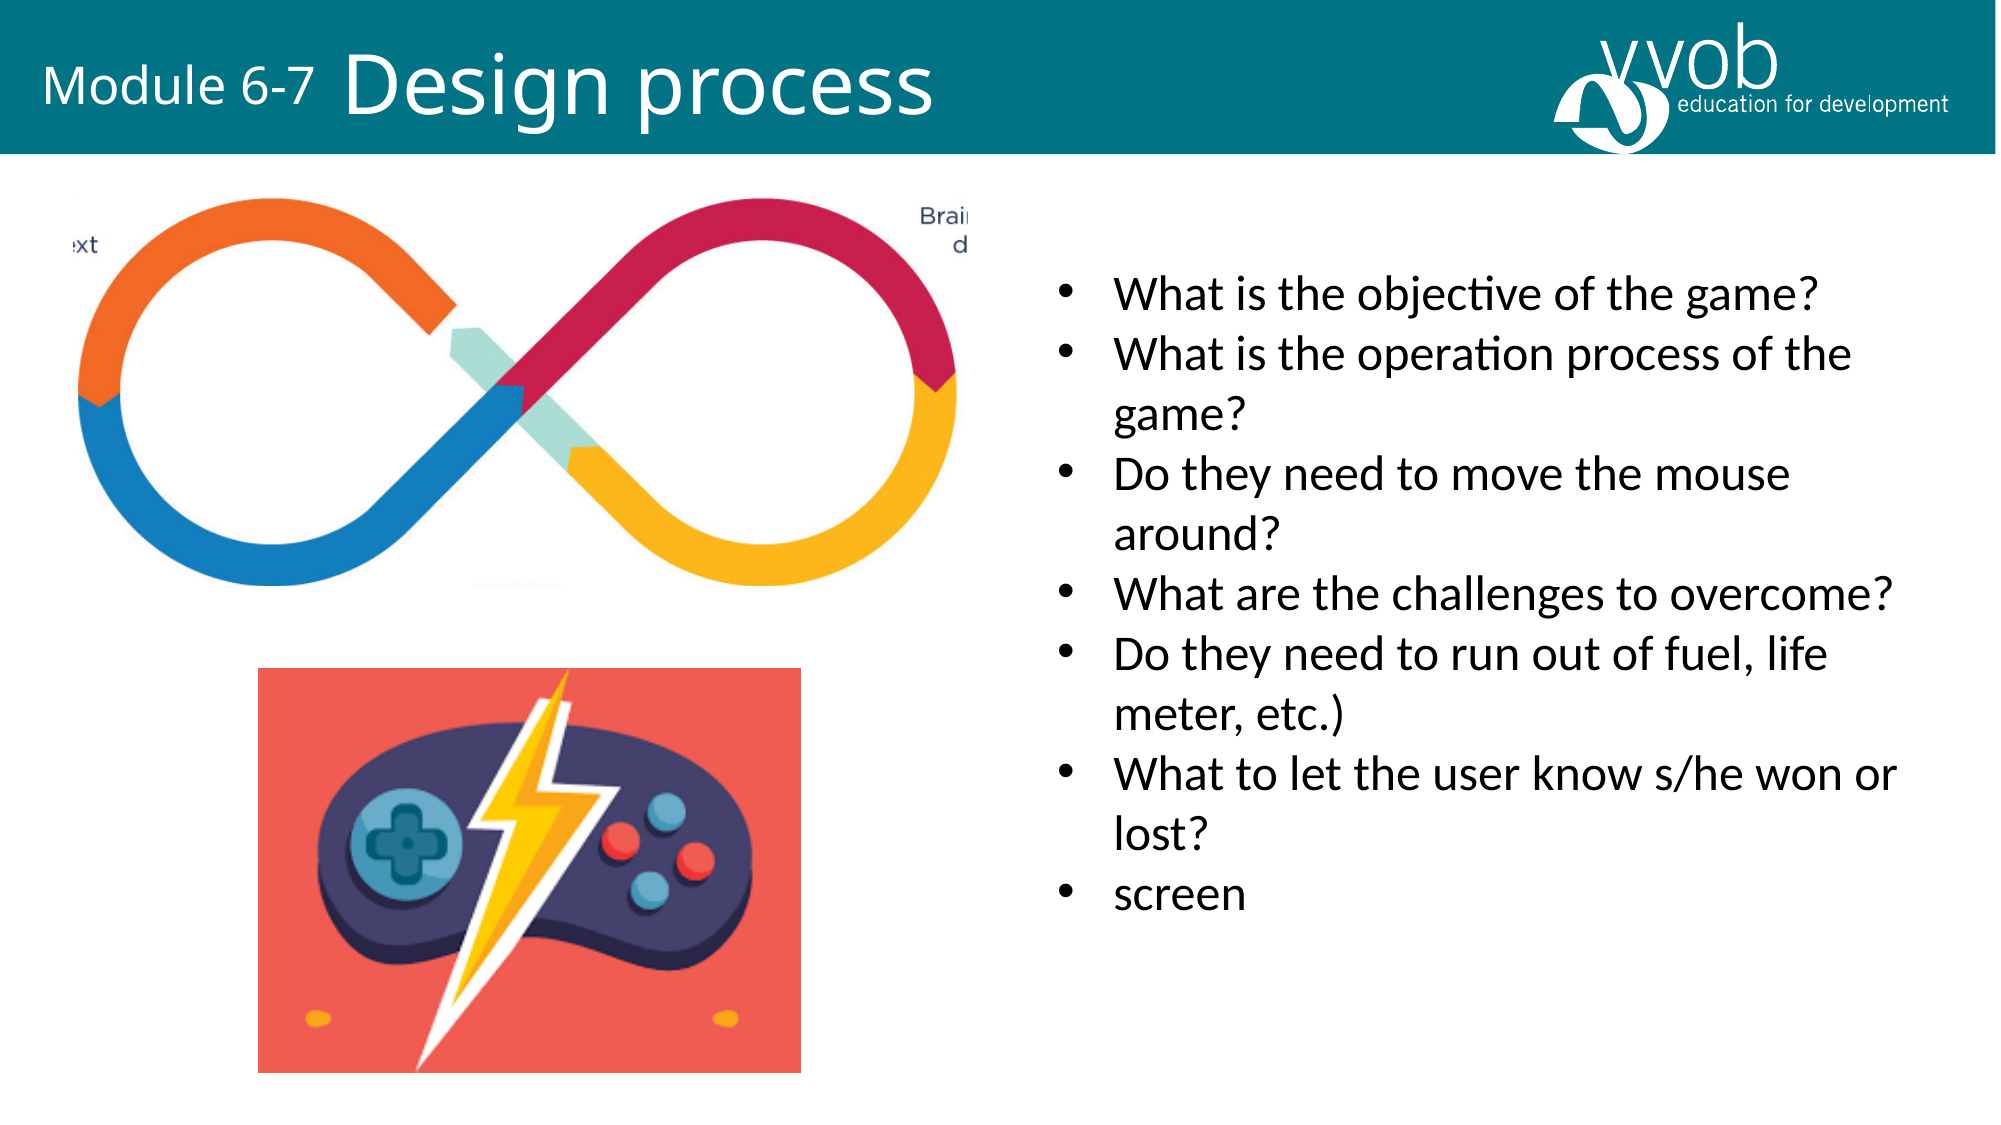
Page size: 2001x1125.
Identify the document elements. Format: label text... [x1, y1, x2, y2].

picture [258, 668, 801, 1073]
subtitle Design process [355, 35, 1518, 141]
text_box What is the objective of the game? What is the operation process of the game? Do they need to move the mouse around? What are the challenges to overcome? Do they need to run out of fuel, life meter, etc.) What to let the user know s/he won or lost? screen [1042, 252, 1965, 928]
title Module 6-7 [26, 22, 355, 155]
picture [72, 195, 969, 587]
